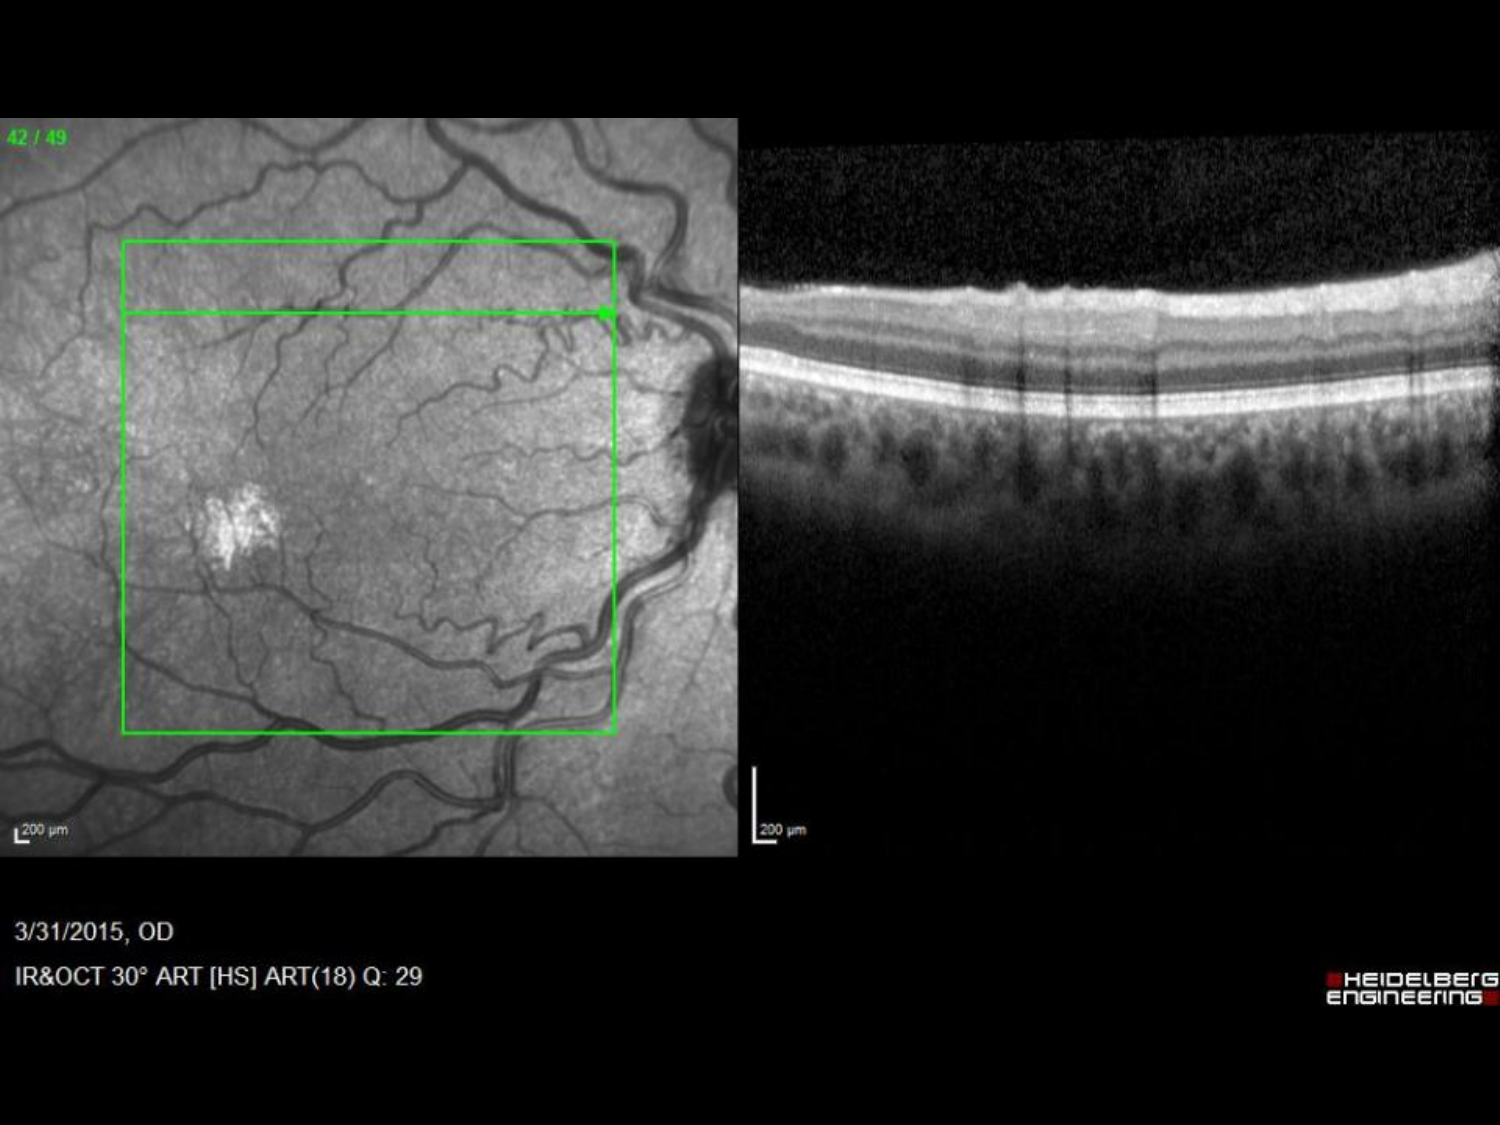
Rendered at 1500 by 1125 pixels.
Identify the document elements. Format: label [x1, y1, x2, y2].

picture [0, 118, 1500, 1007]
